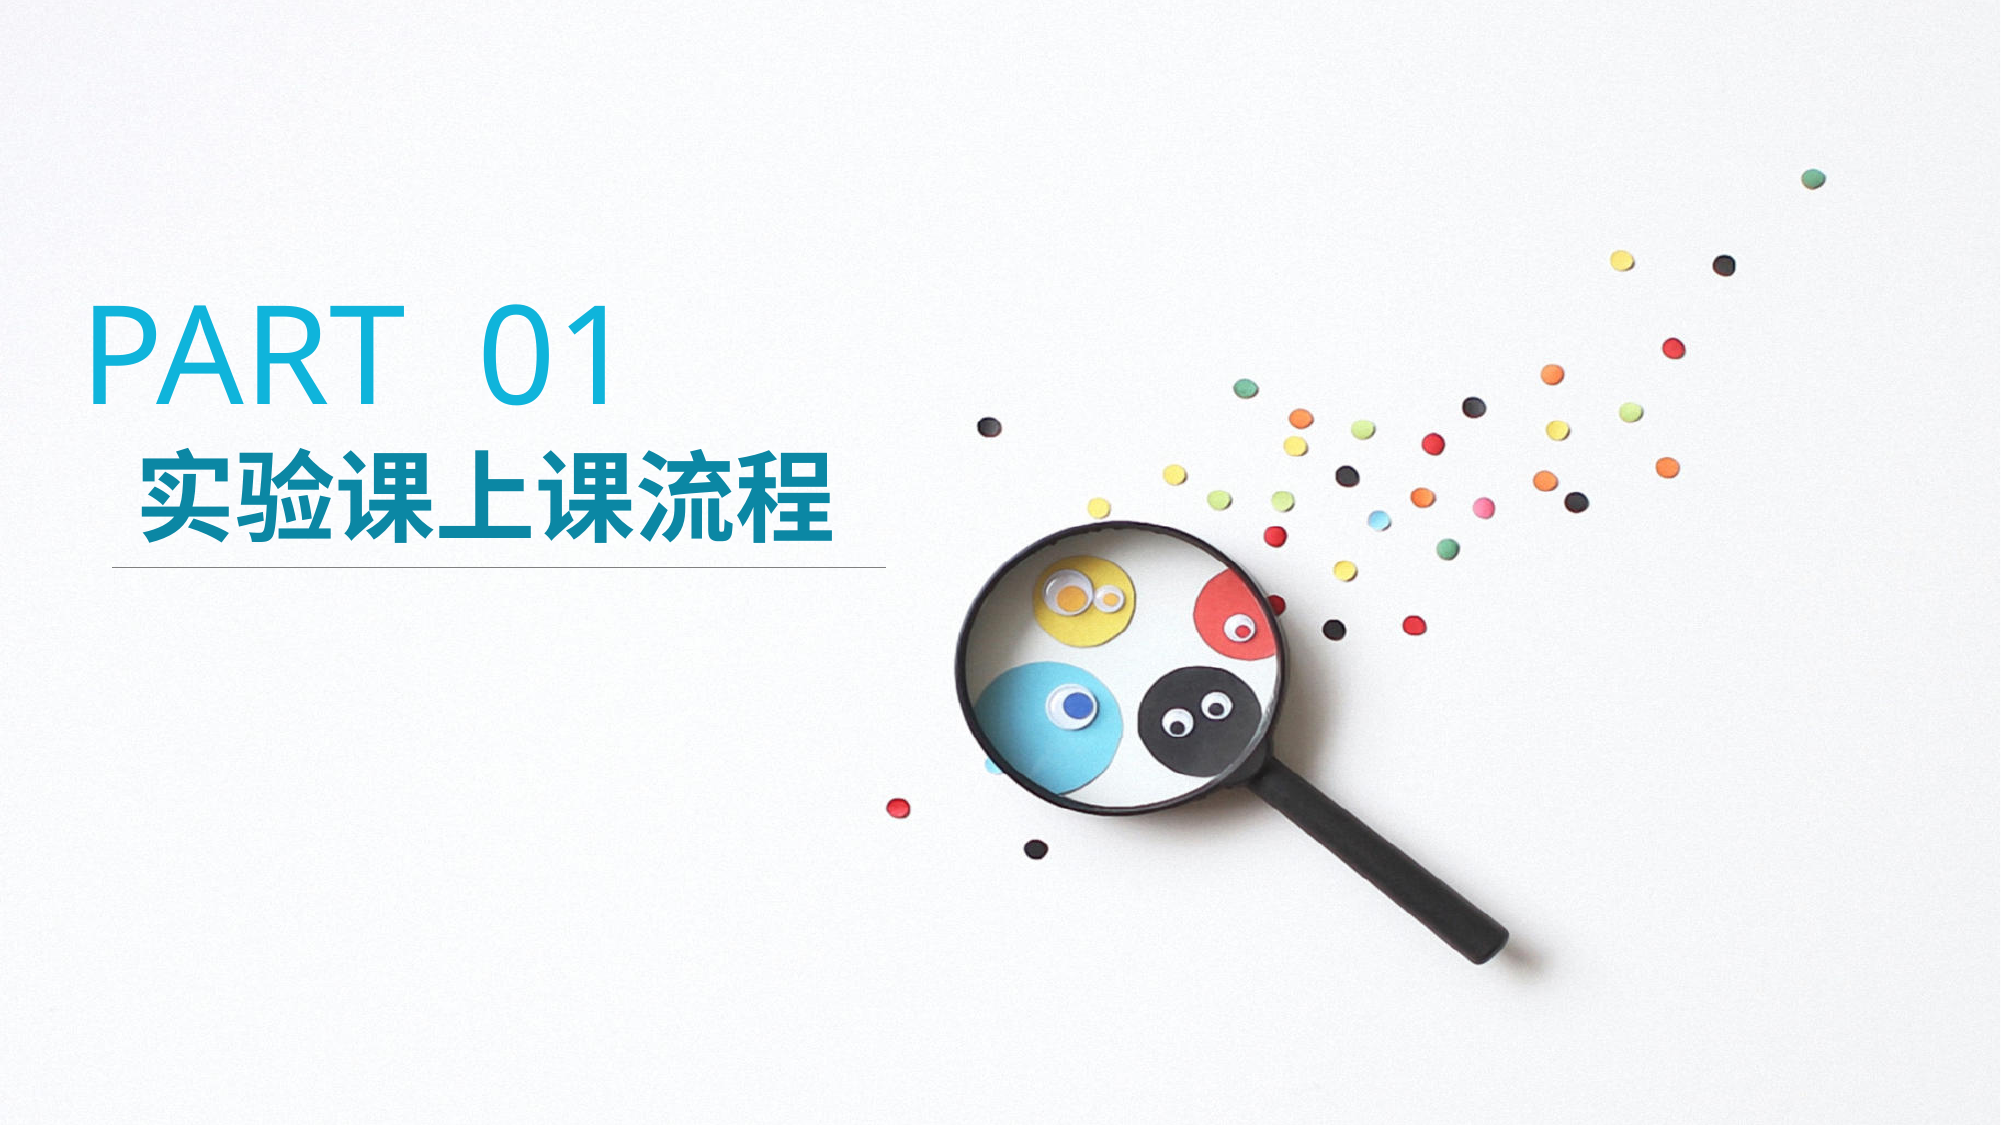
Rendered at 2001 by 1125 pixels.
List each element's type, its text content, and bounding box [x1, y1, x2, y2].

text_box PART 01 [60, 257, 656, 443]
picture [0, 0, 2001, 1125]
text_box 实验课上课流程 [115, 424, 856, 565]
